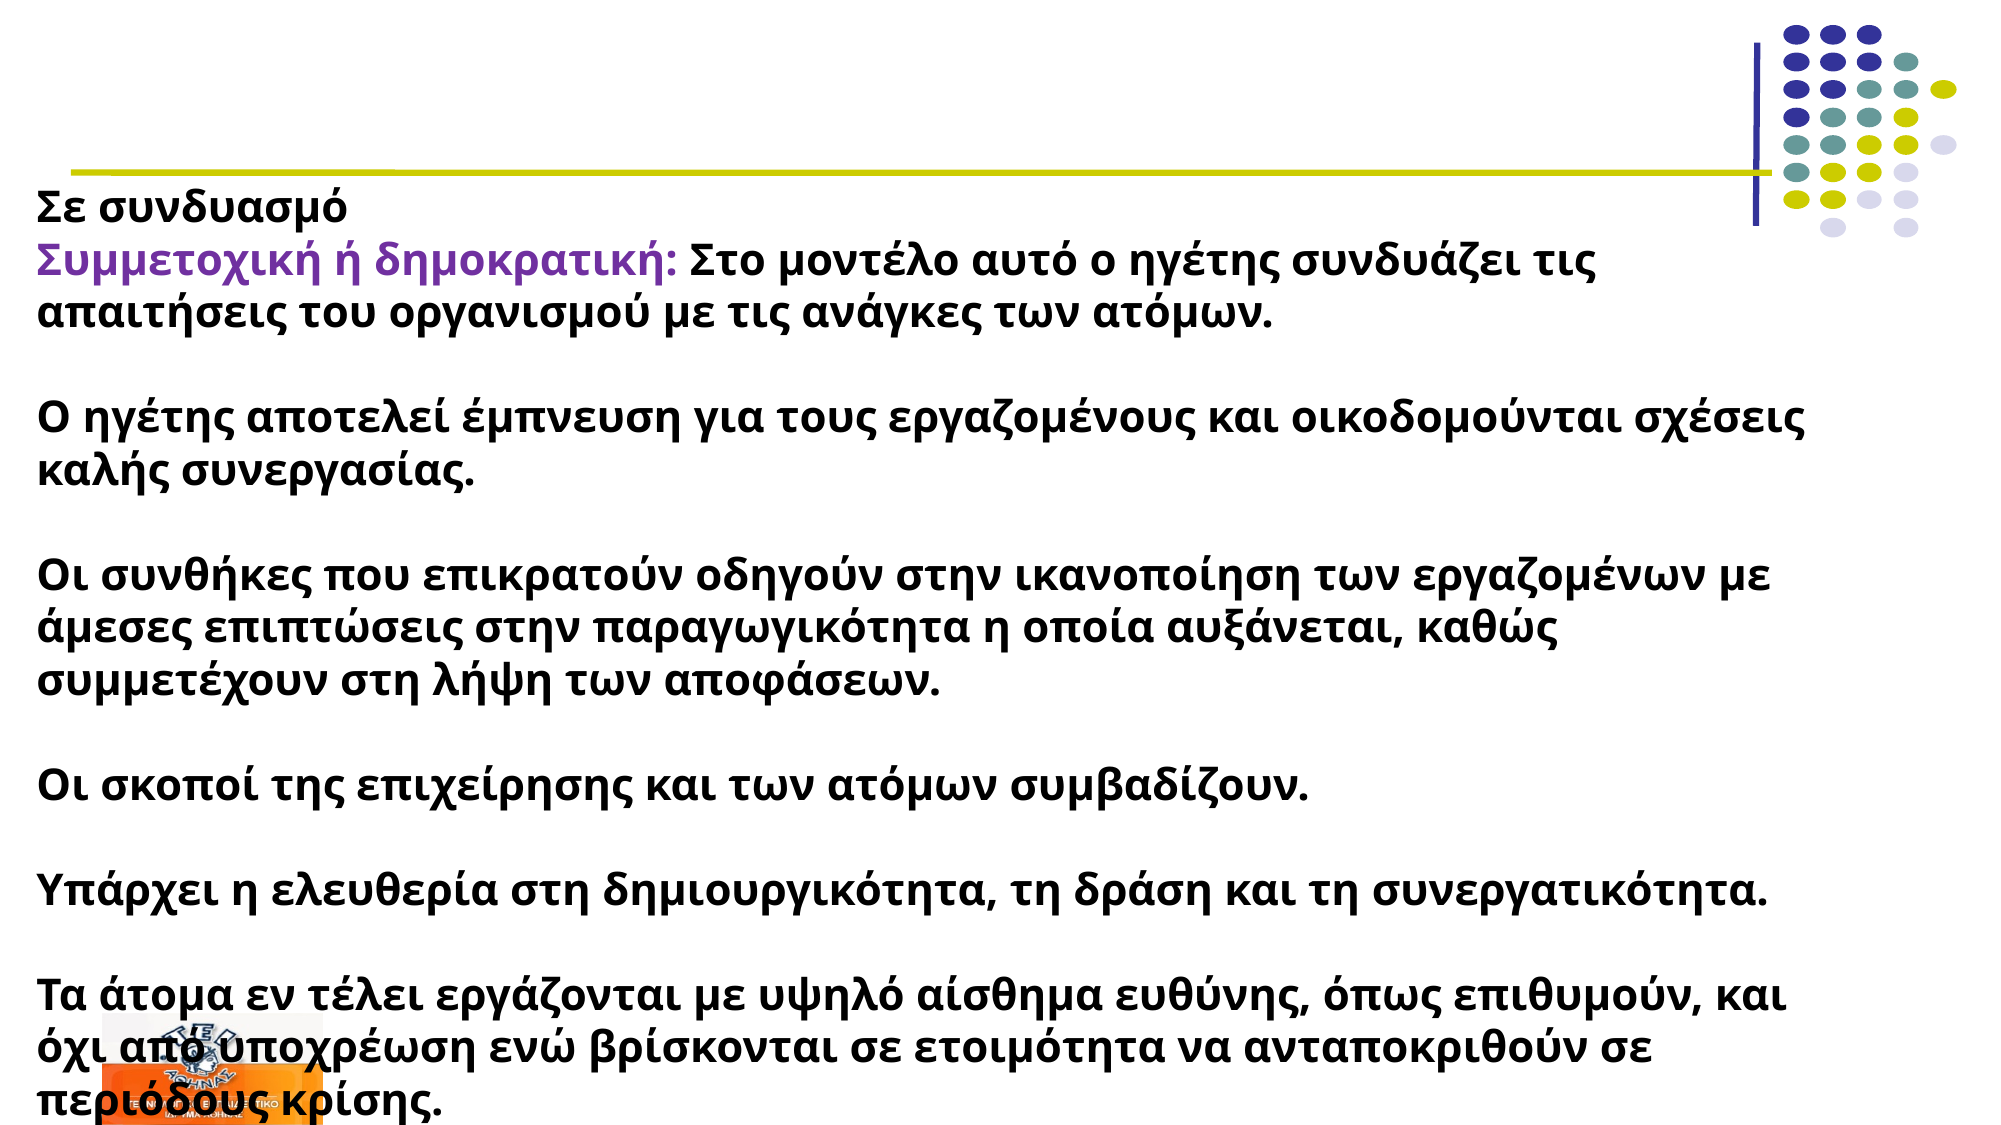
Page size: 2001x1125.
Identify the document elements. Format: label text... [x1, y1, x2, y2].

text_box Σε συνδυασμό Συμμετοχική ή δημοκρατική: Στο μοντέλο αυτό ο ηγέτης συνδυάζει τις απαιτήσεις του οργανισμού με τις ανάγκες των ατόμων. Ο ηγέτης αποτελεί έμπνευση για τους εργαζομένους και οικοδομούνται σχέσεις καλής συνεργασίας. Οι συνθήκες που επικρατούν οδηγούν στην ικανοποίηση των εργαζομένων με άμεσες επιπτώσεις στην παραγωγικότητα η οποία αυξάνεται, καθώς συμμετέχουν στη λήψη των αποφάσεων. Οι σκοποί της επιχείρησης και των ατόμων συμβαδίζουν. Υπάρχει η ελευθερία στη δημιουργικότητα, τη δράση και τη συνεργατικότητα. Τα άτομα εν τέλει εργάζονται με υψηλό αίσθημα ευθύνης, όπως επιθυμούν, και όχι από υποχρέωση ενώ βρίσκονται σε ετοιμότητα να ανταποκριθούν σε περιόδους κρίσης. [21, 171, 1867, 1125]
